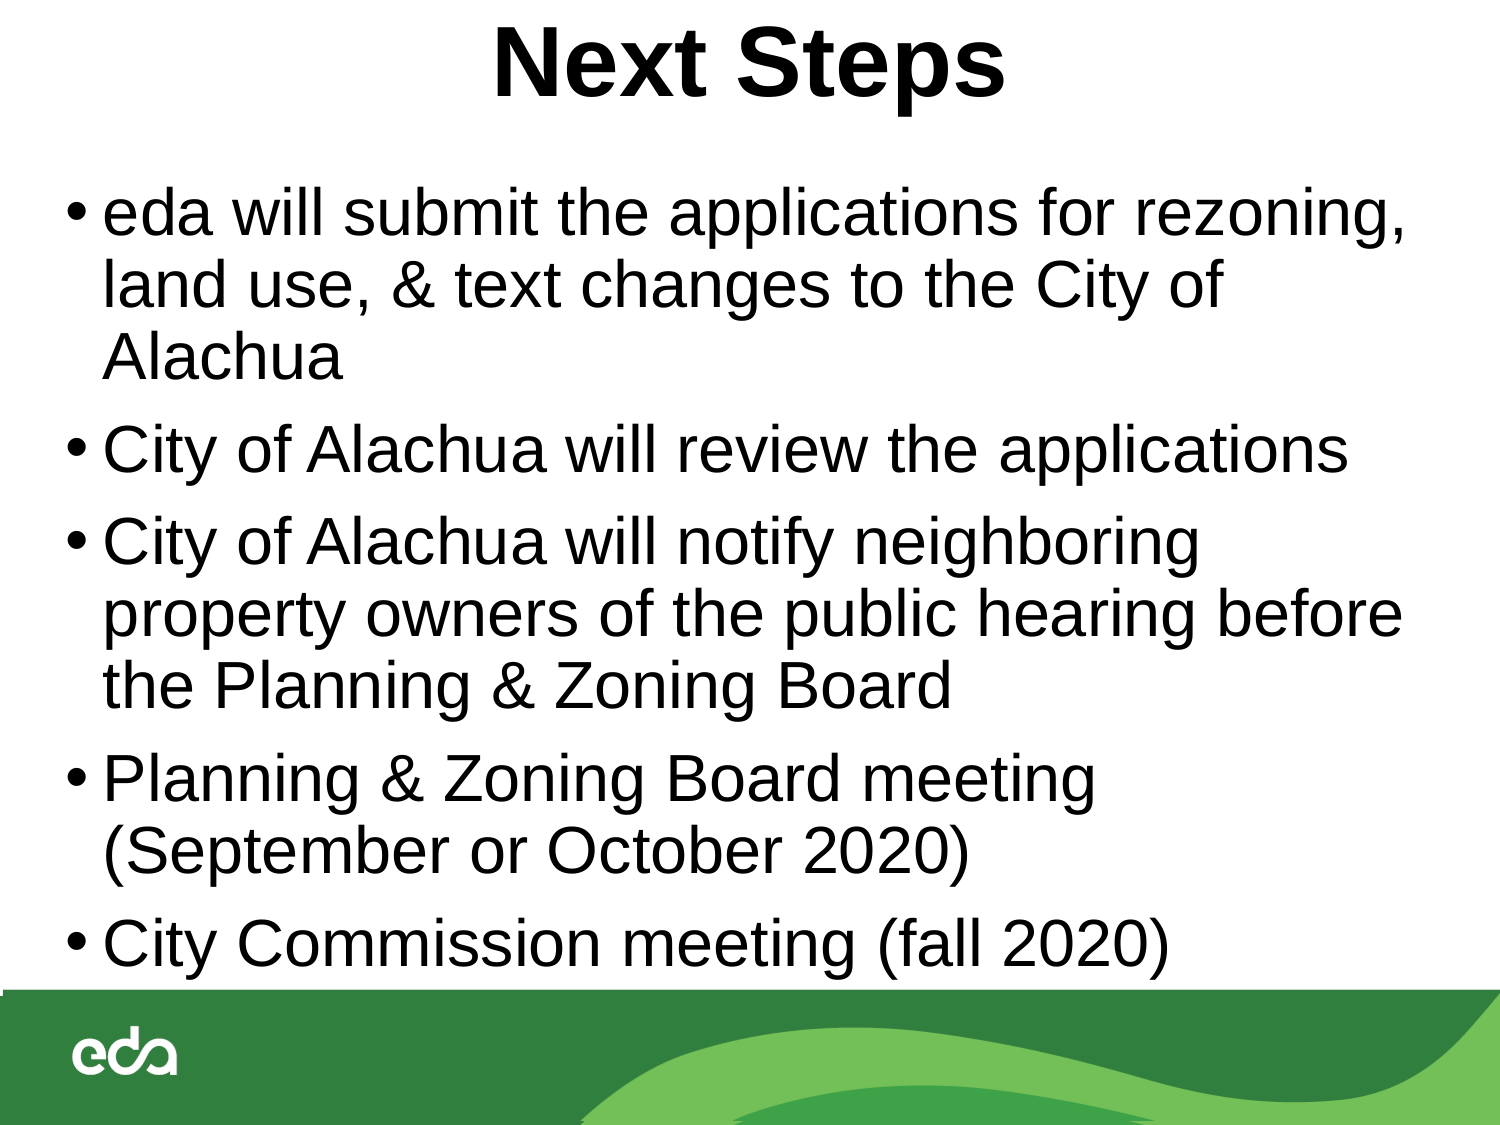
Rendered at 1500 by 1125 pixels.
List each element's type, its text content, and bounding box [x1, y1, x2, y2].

list eda will submit the applications for rezoning, land use, & text changes to the City of Alachua City of Alachua will review the applications City of Alachua will notify neighboring property owners of the public hearing before the Planning & Zoning Board Planning & Zoning Board meeting (September or October 2020) City Commission meeting (fall 2020) [50, 170, 1480, 983]
picture [0, 983, 1500, 1125]
title Next Steps [103, 12, 1397, 116]
